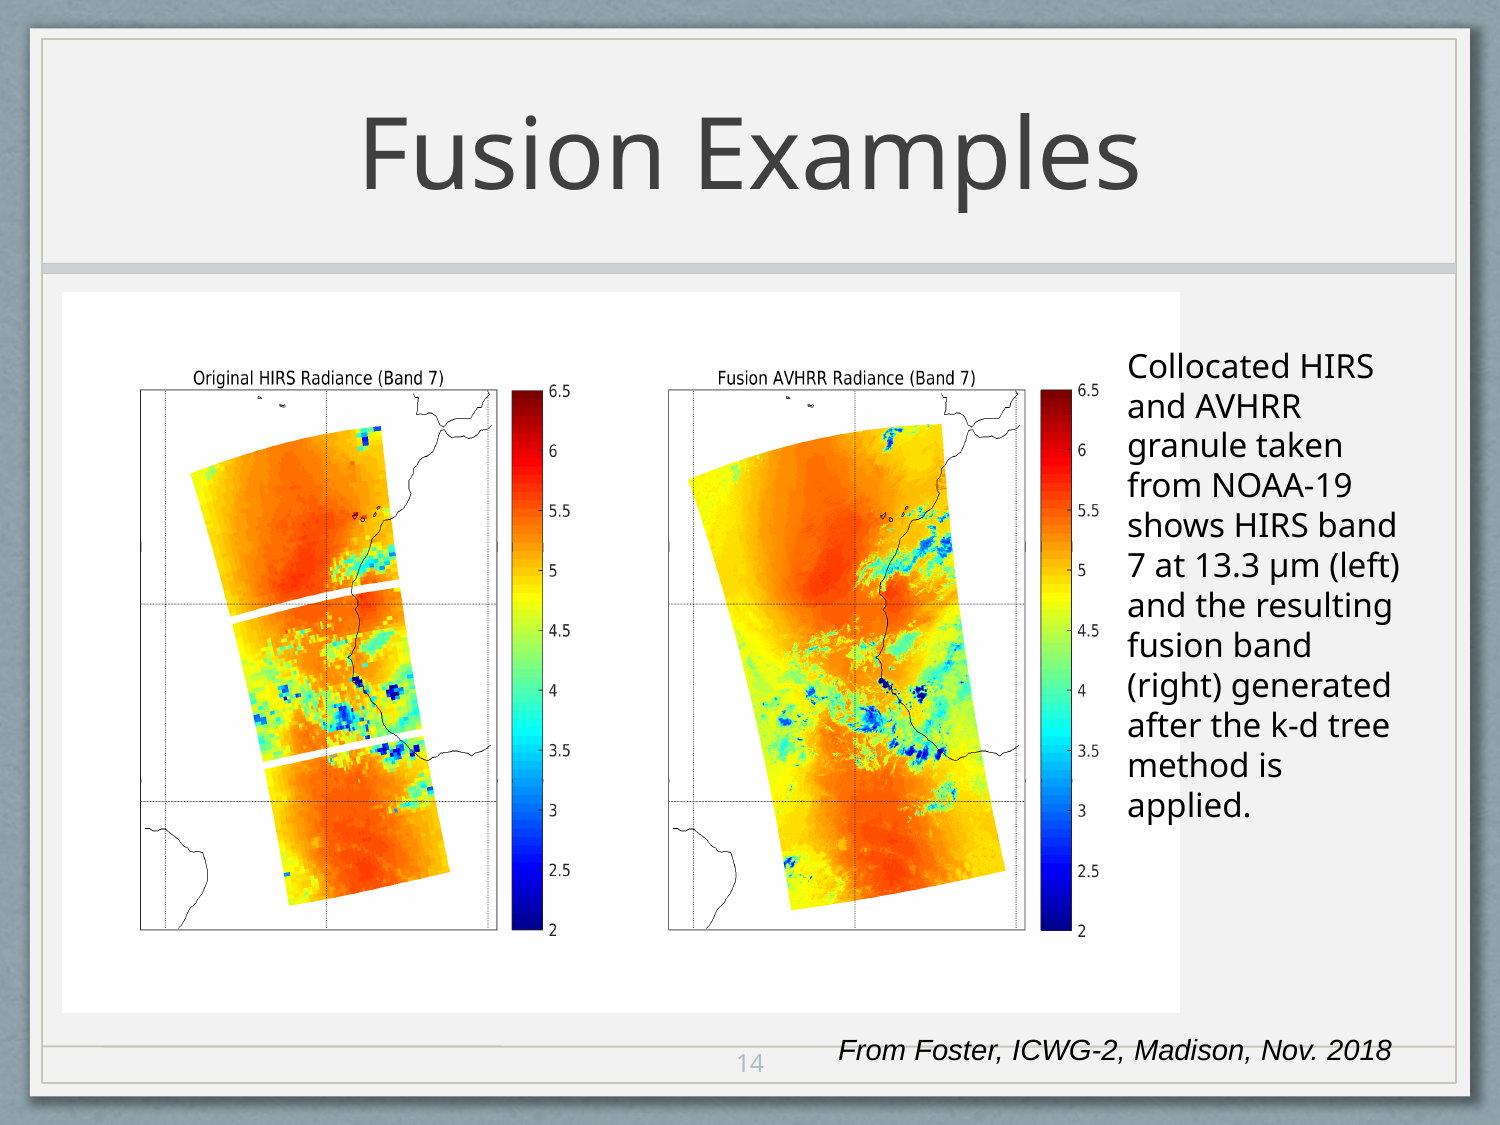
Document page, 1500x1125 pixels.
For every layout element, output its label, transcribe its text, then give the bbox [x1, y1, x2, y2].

picture [61, 291, 1180, 1013]
text_box Collocated HIRS and AVHRR granule taken from NOAA-19 shows HIRS band 7 at 13.3 µm (left) and the resulting fusion band (right) generated after the k-d tree method is applied. [1199, 337, 1425, 872]
title Fusion Examples [147, 40, 1353, 260]
slide_number 14 [687, 1042, 813, 1088]
text_box From Foster, ICWG-2, Madison, Nov. 2018 [823, 1024, 1425, 1074]
